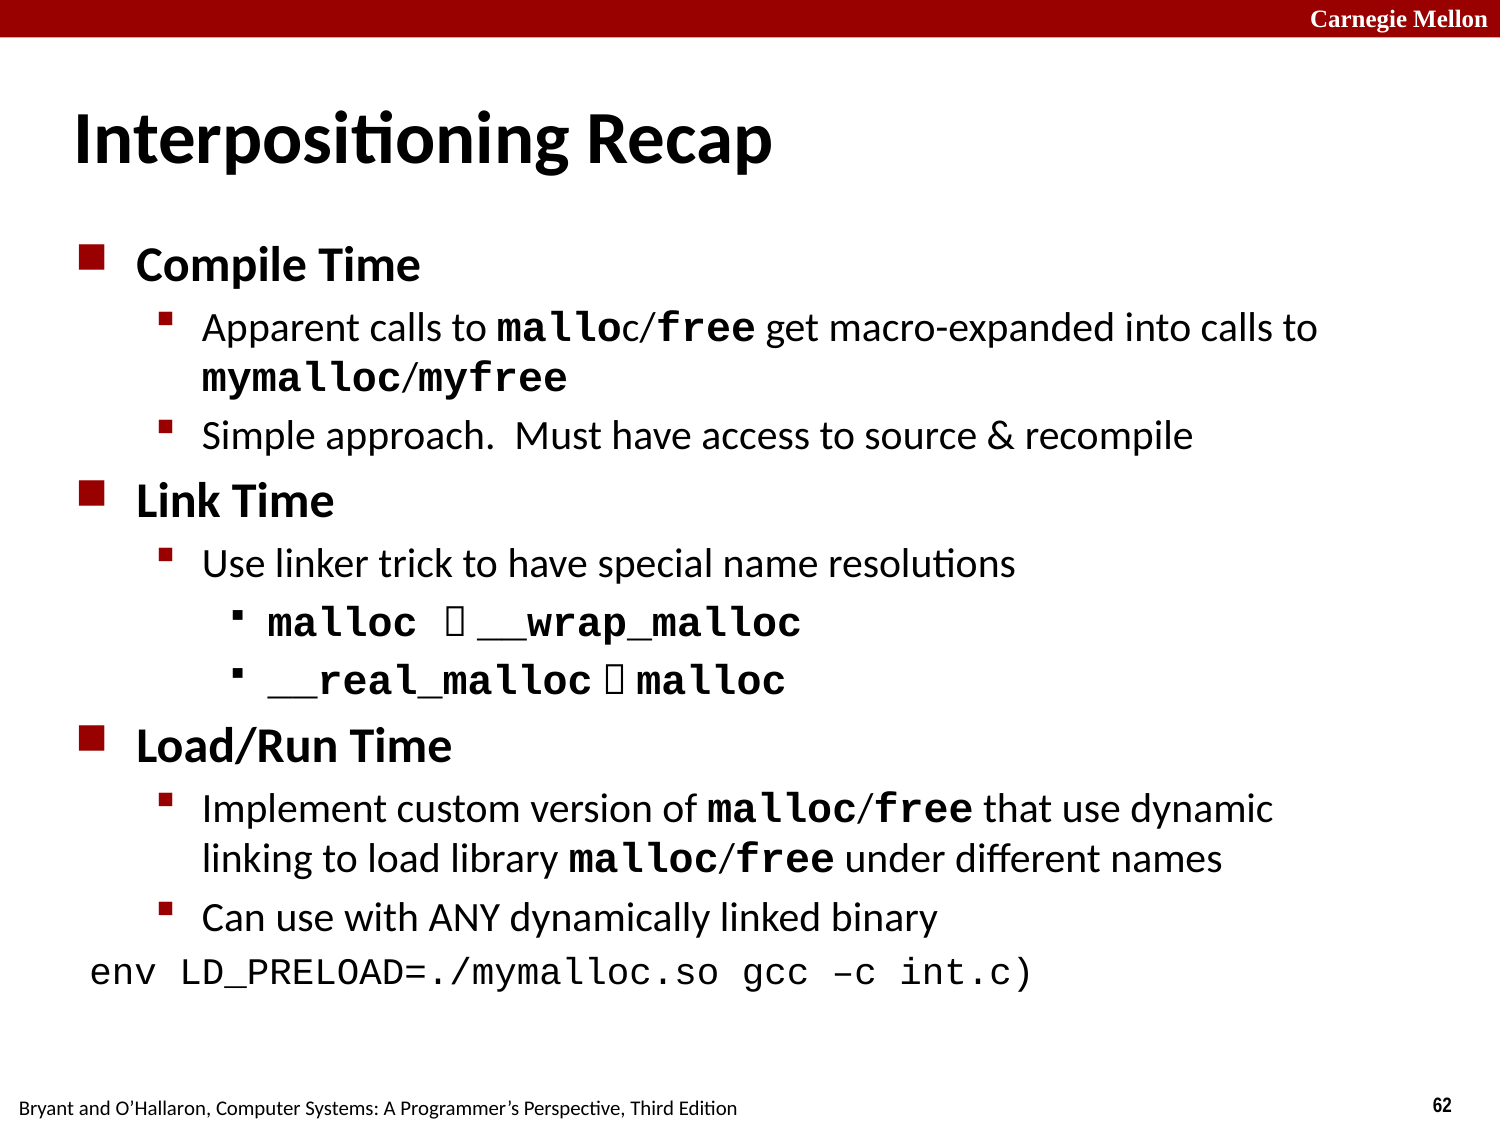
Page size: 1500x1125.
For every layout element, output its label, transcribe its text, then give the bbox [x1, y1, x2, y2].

list Compile Time Apparent calls to malloc/free get macro-expanded into calls to mymalloc/myfree Simple approach. Must have access to source & recompile Link Time Use linker trick to have special name resolutions malloc  __wrap_malloc __real_malloc  malloc Load/Run Time Implement custom version of malloc/free that use dynamic linking to load library malloc/free under different names Can use with ANY dynamically linked binary env LD_PRELOAD=./mymalloc.so gcc –c int.c) [64, 223, 1361, 1040]
title Interpositioning Recap [58, 71, 1305, 197]
